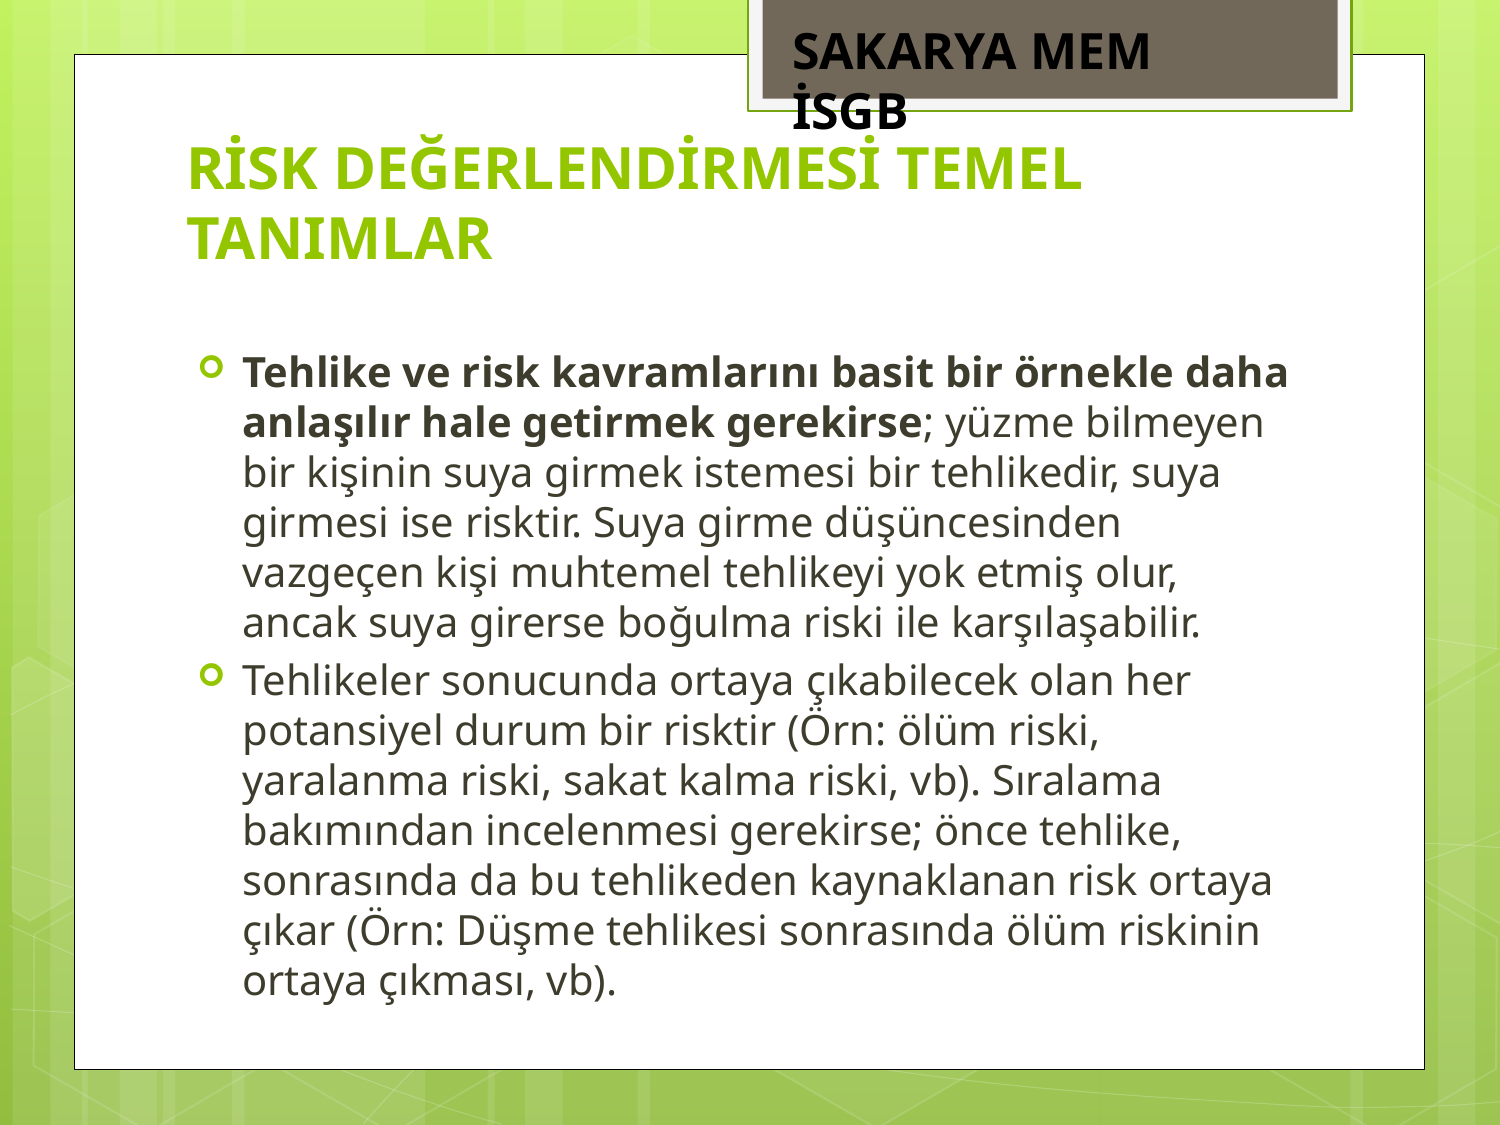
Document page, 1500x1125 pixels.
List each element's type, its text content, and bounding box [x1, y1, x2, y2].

title RİSK DEĞERLENDİRMESİ TEMEL TANIMLAR [171, 149, 1324, 279]
text_box SAKARYA MEM İSGB [777, 12, 1297, 148]
list Tehlike ve risk kavramlarını basit bir örnekle daha anlaşılır hale getirmek gerekirse; yüzme bilmeyen bir kişinin suya girmek istemesi bir tehlikedir, suya girmesi ise risktir. Suya girme düşüncesinden vazgeçen kişi muhtemel tehlikeyi yok etmiş olur, ancak suya girerse boğulma riski ile karşılaşabilir. Tehlikeler sonucunda ortaya çıkabilecek olan her potansiyel durum bir risktir (Örn: ölüm riski, yaralanma riski, sakat kalma riski, vb). Sıralama bakımından incelenmesi gerekirse; önce tehlike, sonrasında da bu tehlikeden kaynaklanan risk ortaya çıkar (Örn: Düşme tehlikesi sonrasında ölüm riskinin ortaya çıkması, vb). [171, 338, 1317, 1024]
